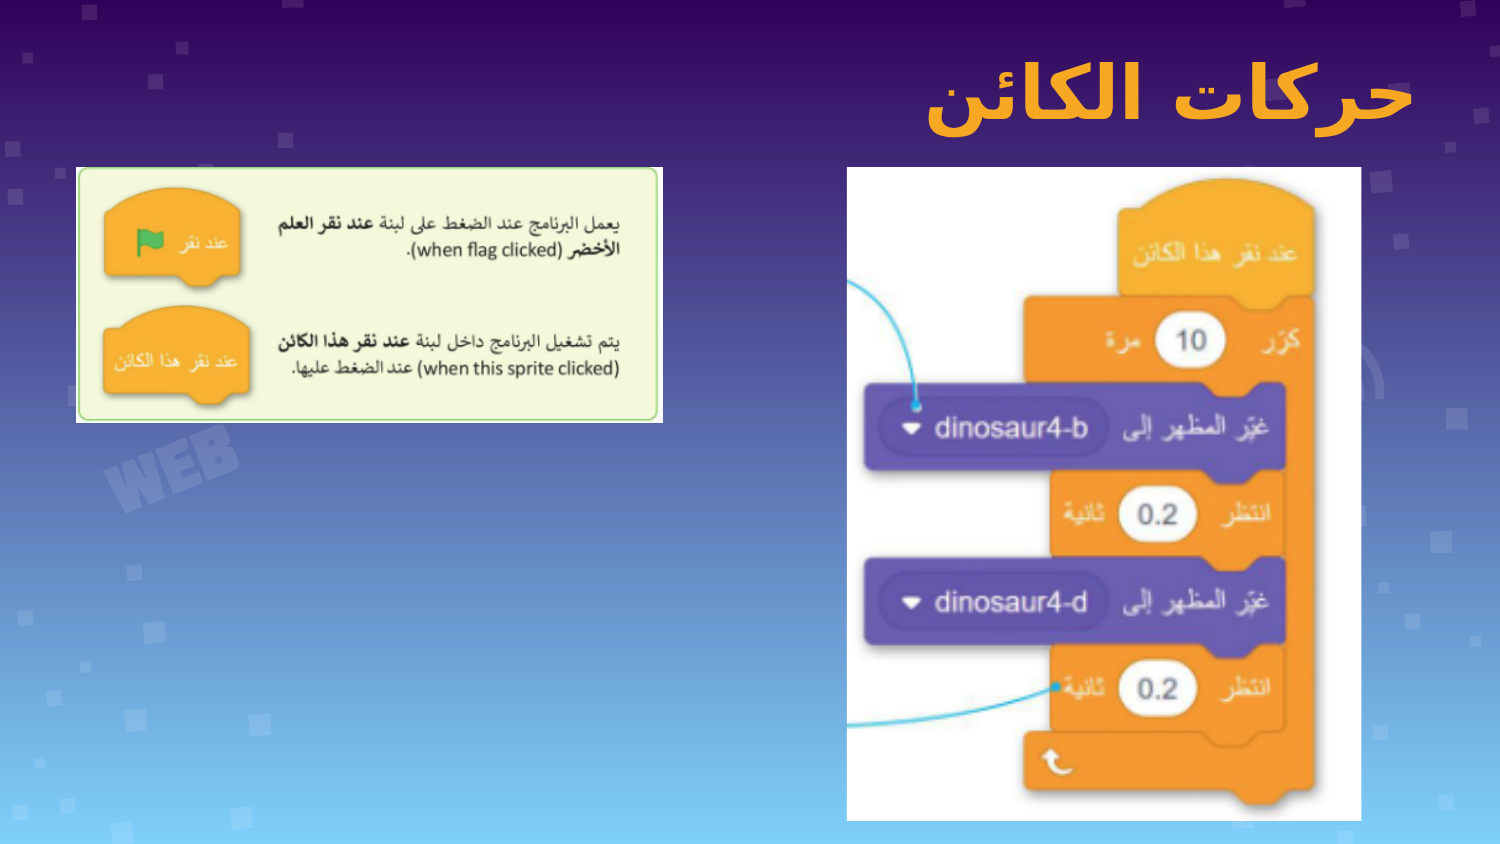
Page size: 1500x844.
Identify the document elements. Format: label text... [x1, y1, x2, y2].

text_box حركات الكائن [516, 18, 1420, 161]
picture [76, 167, 663, 423]
picture [846, 167, 1362, 821]
